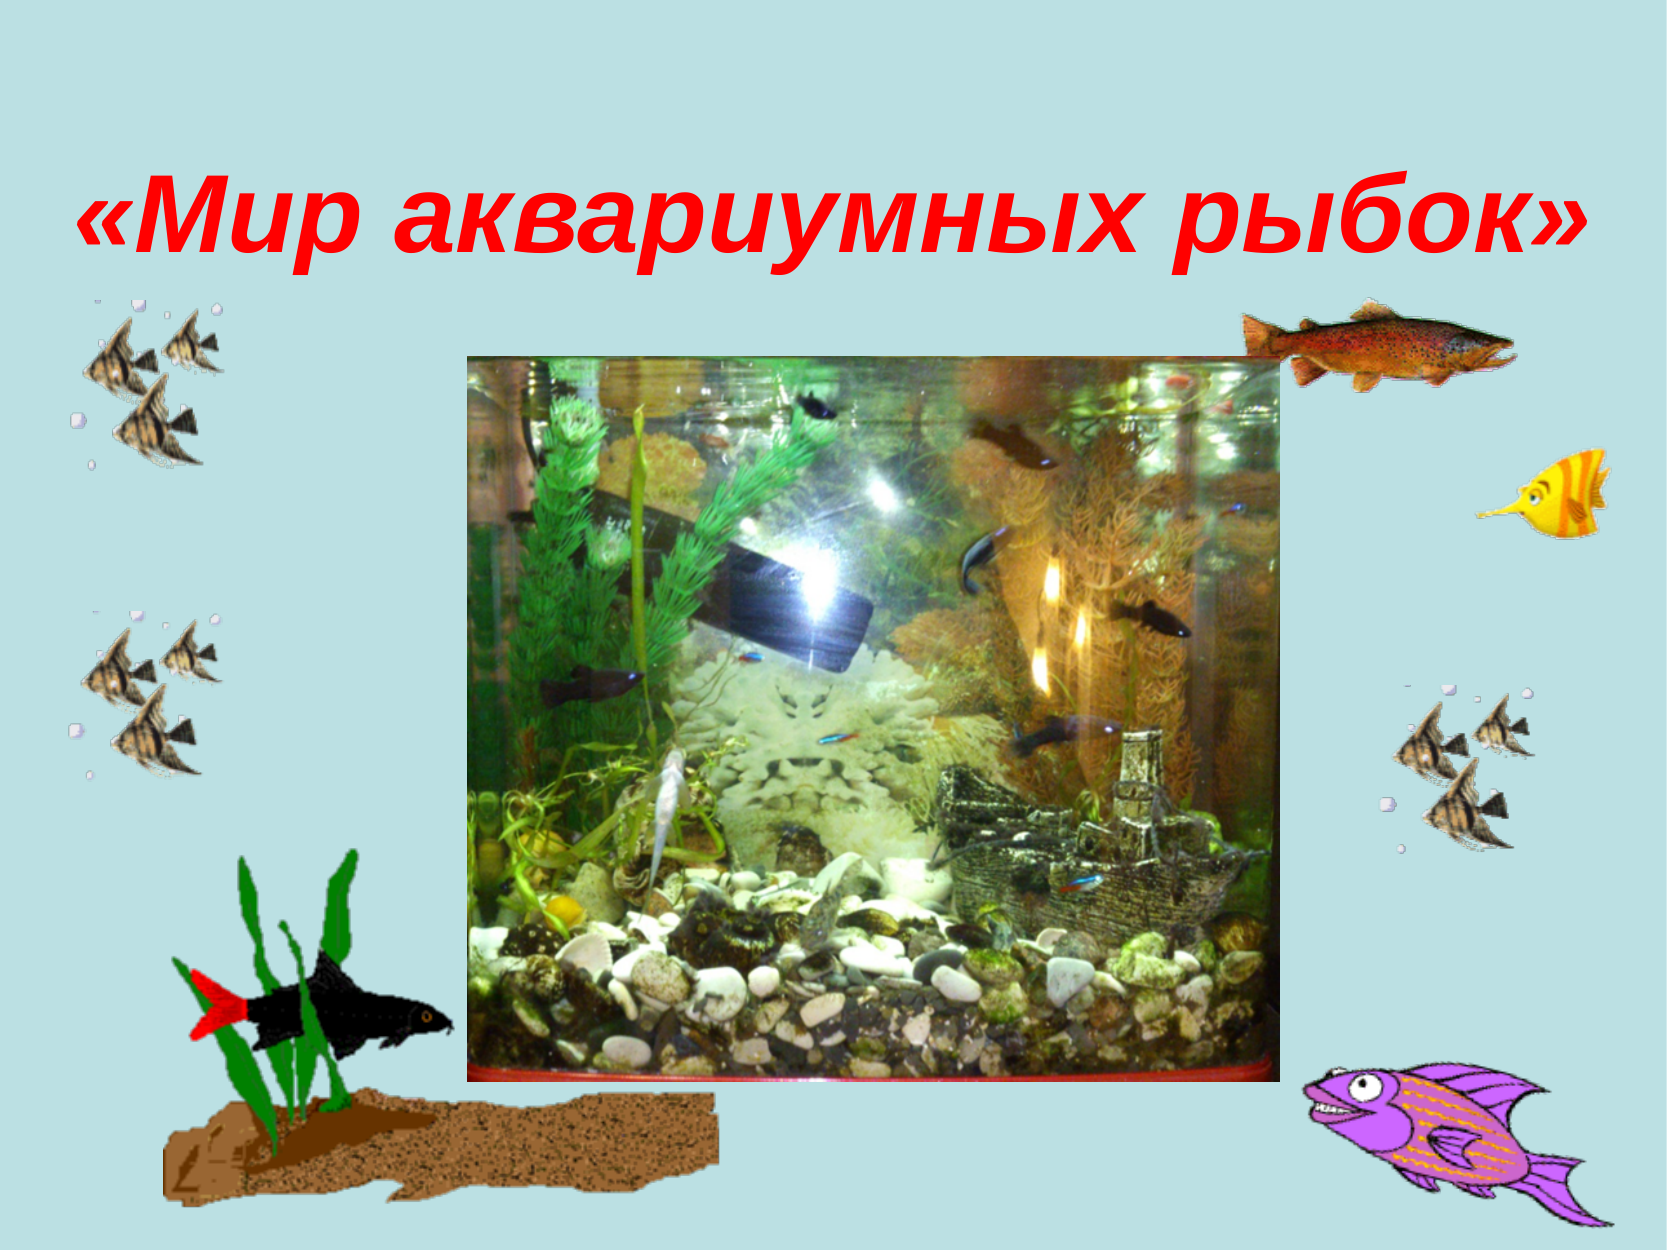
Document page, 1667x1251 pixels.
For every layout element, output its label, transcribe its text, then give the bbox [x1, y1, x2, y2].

text_box «Мир аквариумных рыбок» [66, 108, 1601, 255]
text_box [1225, 296, 1535, 407]
text_box [1279, 1019, 1646, 1243]
text_box [64, 611, 240, 787]
text_box [163, 847, 721, 1209]
text_box [66, 300, 240, 476]
picture [0, 0, 1667, 1250]
text_box [1465, 414, 1624, 573]
text_box [1374, 685, 1551, 859]
